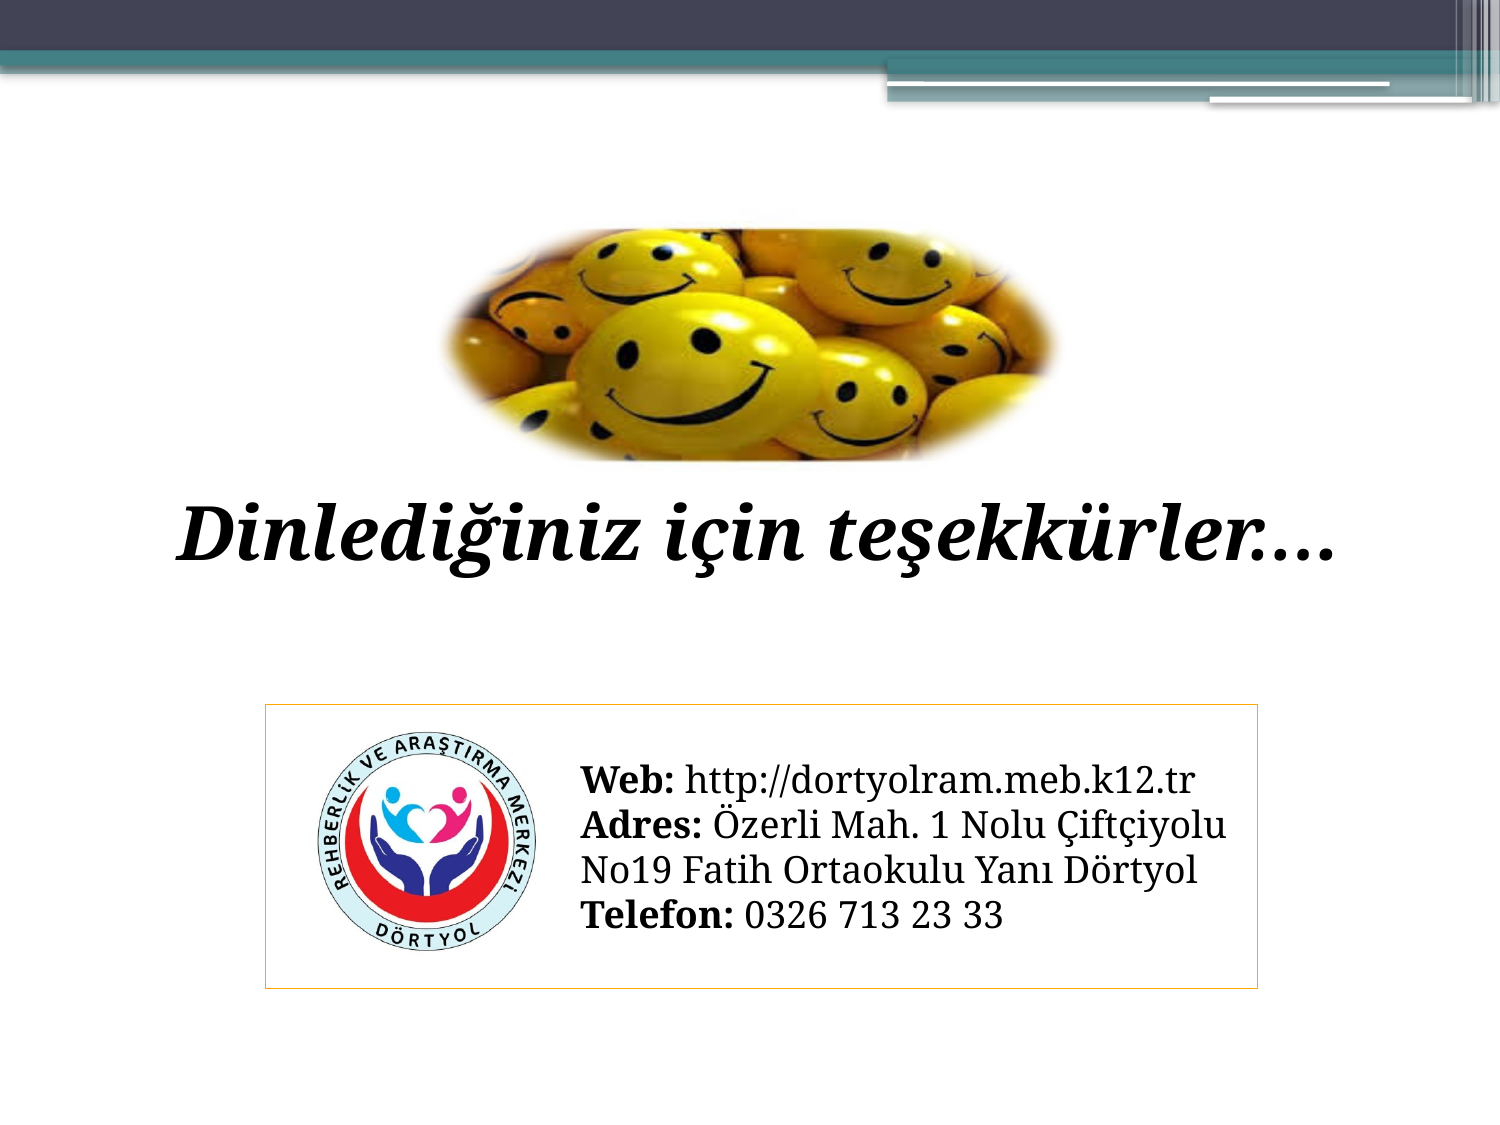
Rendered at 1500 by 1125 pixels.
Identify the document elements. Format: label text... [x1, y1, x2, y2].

text_box Web: http://dortyolram.meb.k12.tr Adres: Özerli Mah. 1 Nolu Çiftçiyolu No19 Fatih Ortaokulu Yanı Dörtyol Telefon: 0326 713 23 33 [265, 704, 1258, 989]
list Dinlediğiniz için teşekkürler…. [75, 149, 1425, 1079]
picture [430, 195, 1070, 495]
picture [288, 715, 566, 977]
